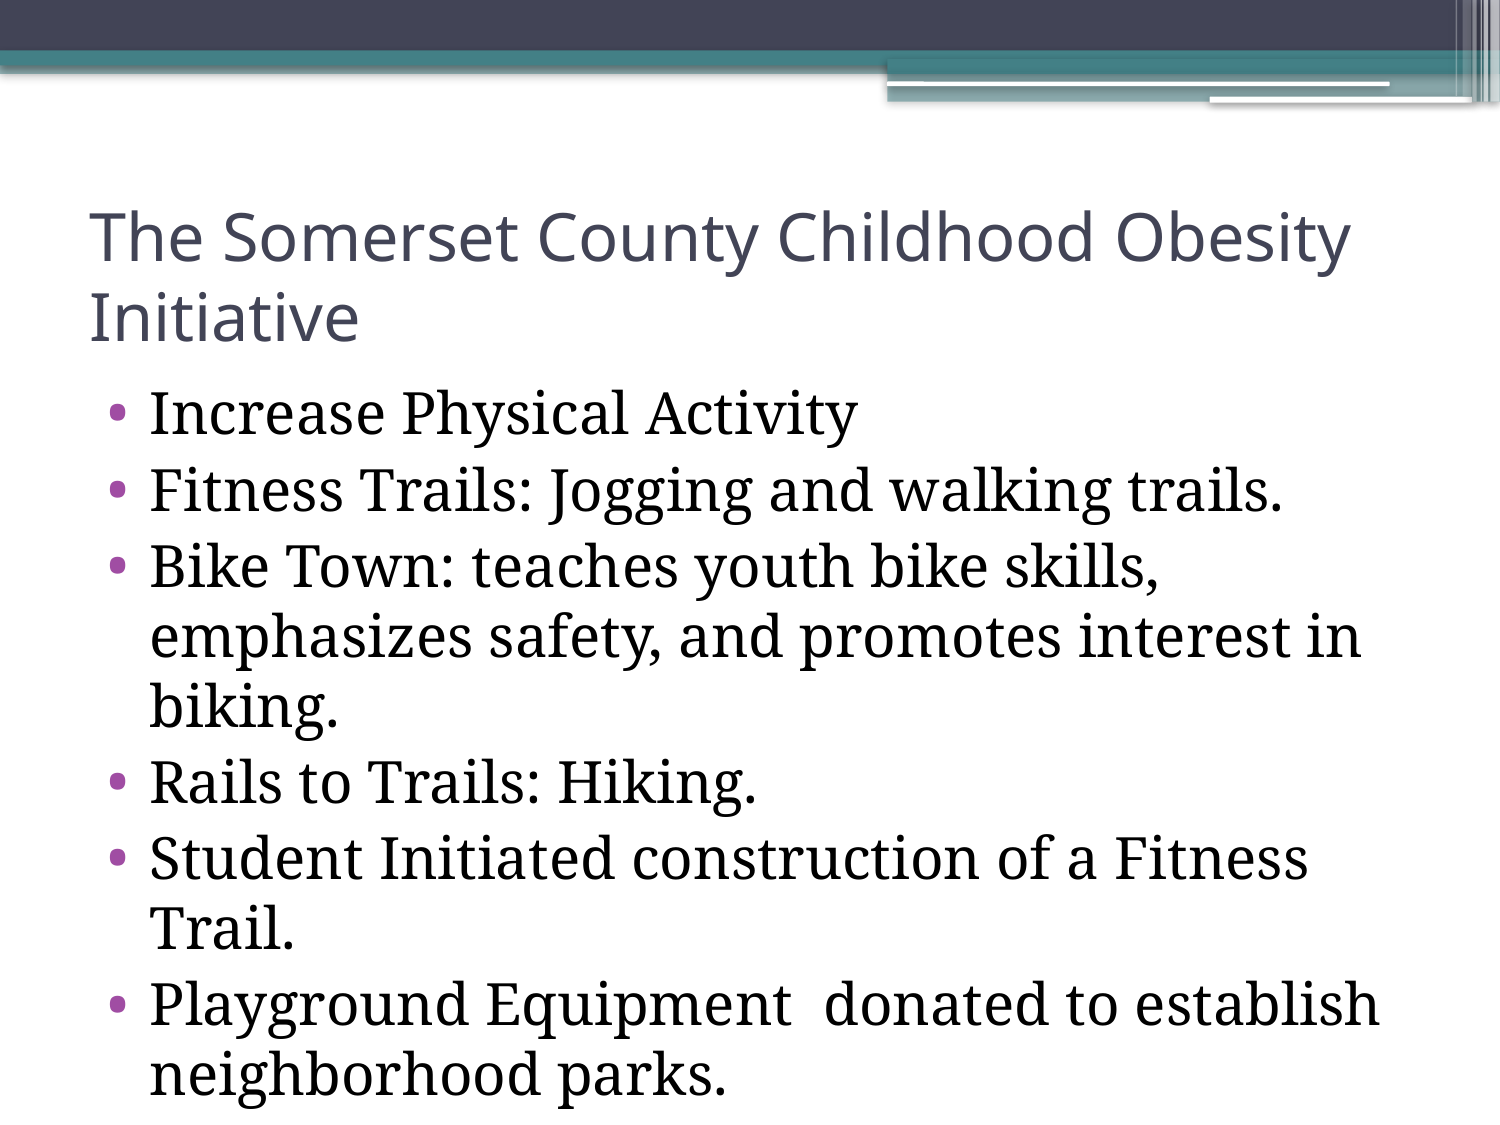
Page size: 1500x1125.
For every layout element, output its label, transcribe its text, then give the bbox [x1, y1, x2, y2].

list Increase Physical Activity Fitness Trails: Jogging and walking trails. Bike Town: teaches youth bike skills, emphasizes safety, and promotes interest in biking. Rails to Trails: Hiking. Student Initiated construction of a Fitness Trail. Playground Equipment donated to establish neighborhood parks. Waterways: canoes and kayaks! [75, 368, 1425, 1079]
title The Somerset County Childhood Obesity Initiative [75, 187, 1425, 363]
